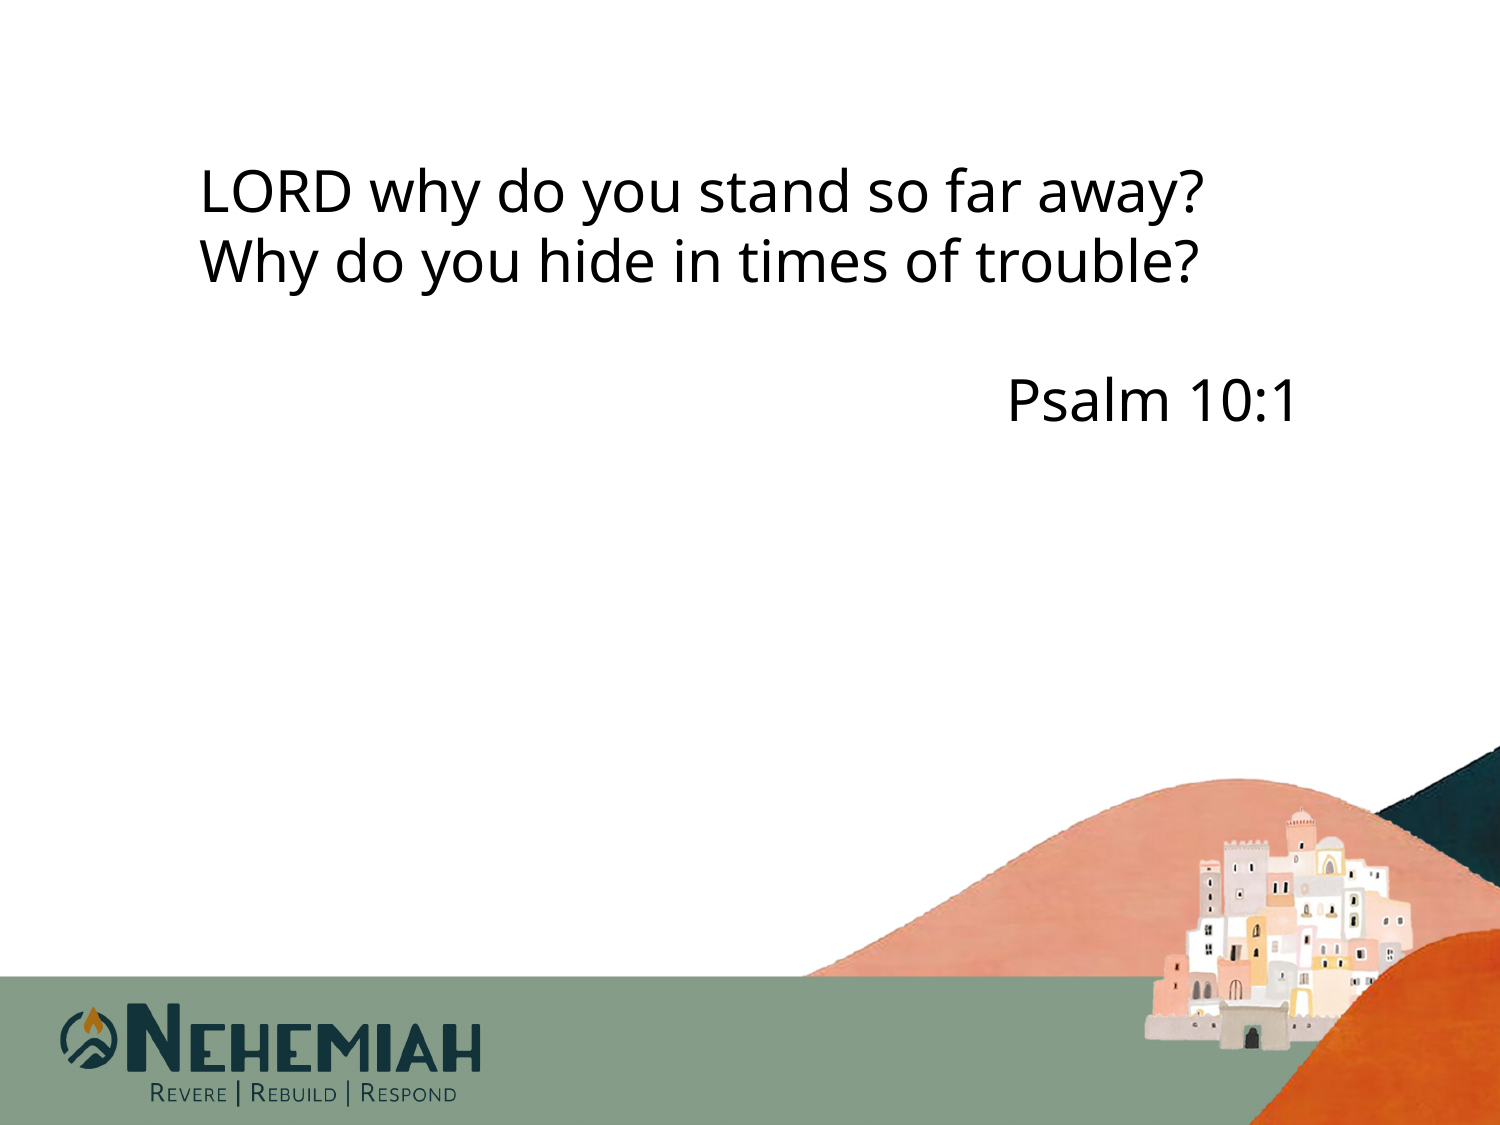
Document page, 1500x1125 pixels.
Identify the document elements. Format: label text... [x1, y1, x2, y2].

picture [0, 0, 1500, 1125]
text_box Lord why do you stand so far away? Why do you hide in times of trouble? Psalm 10:1 [184, 146, 1317, 441]
